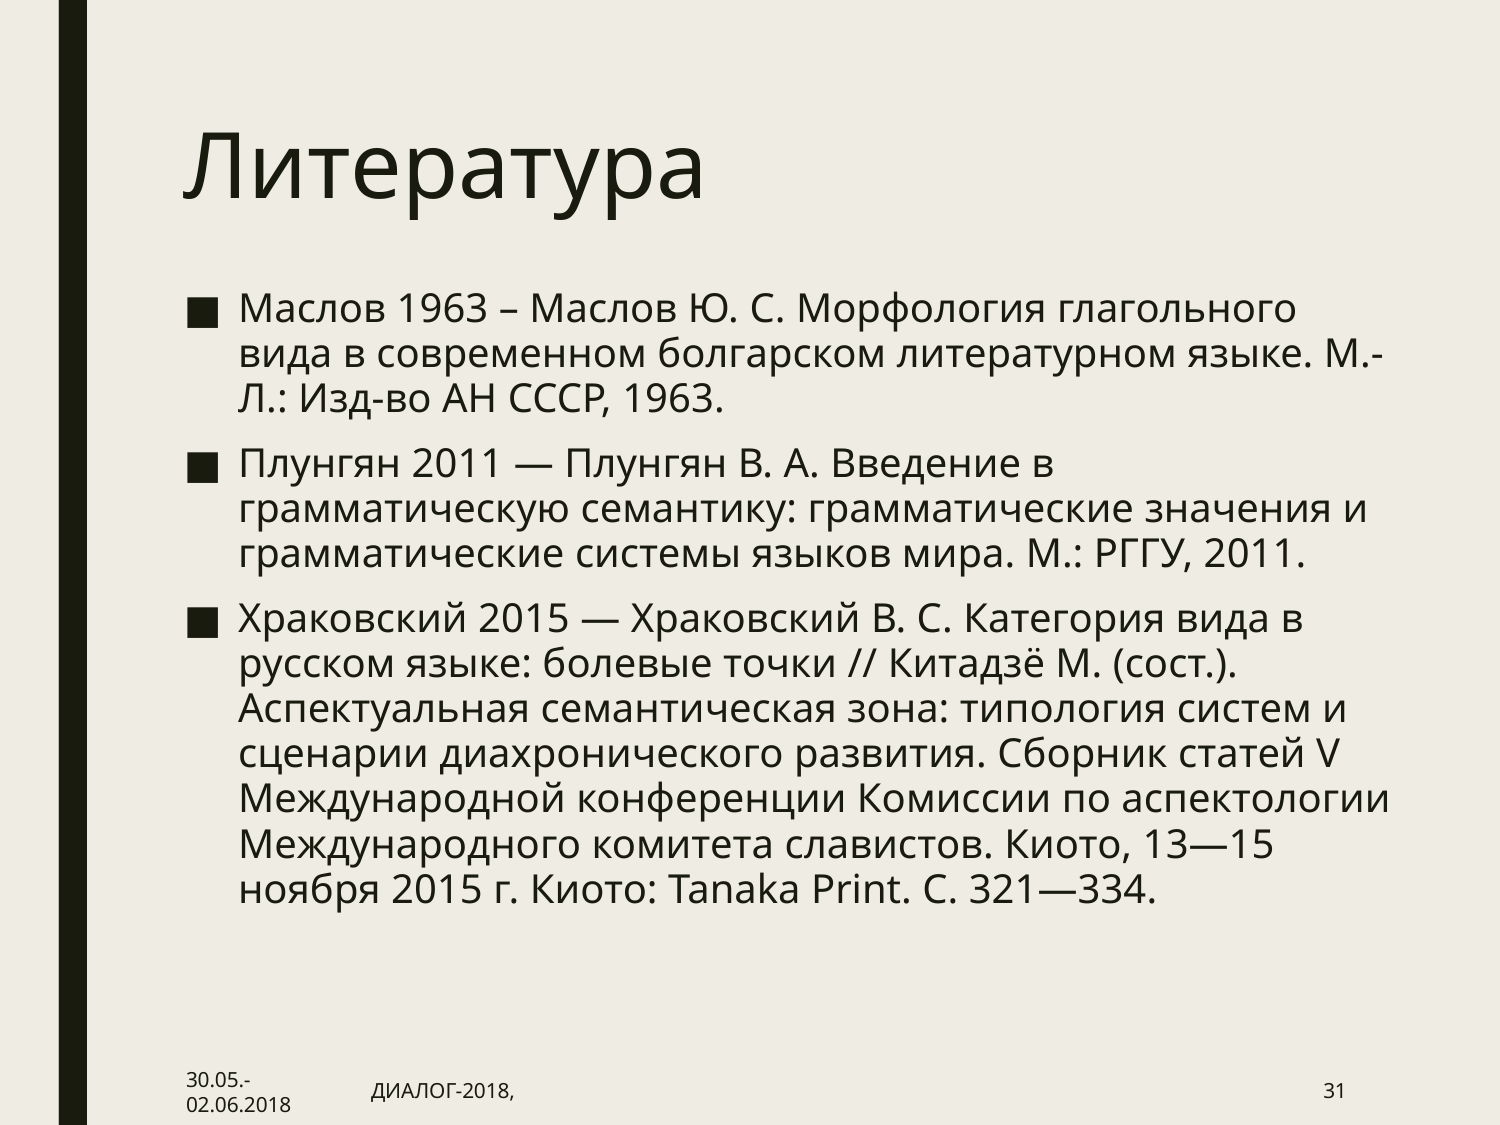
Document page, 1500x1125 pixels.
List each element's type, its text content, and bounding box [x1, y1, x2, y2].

title Литература [168, 112, 1351, 278]
slide_number 31 [1165, 1058, 1362, 1125]
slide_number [171, 1058, 320, 1125]
list Маслов 1963 – Маслов Ю. С. Морфология глагольного вида в современном болгарском литературном языке. М.-Л.: Изд-во АН СССР, 1963. Плунгян 2011 — Плунгян В. А. Введение в грамматическую семантику: грамматические значения и грамматические системы языков мира. М.: РГГУ, 2011. Храковский 2015 — Храковский В. С. Категория вида в русском языке: болевые точки // Китадзё М. (сост.). Аспектуальная семантическая зона: типология систем и сценарии диахронического развития. Сборник статей V Международной конференции Комиссии по аспектологии Международного комитета славистов. Киото, 13—15 ноября 2015 г. Киото: Tanaka Print. С. 321—334. [168, 278, 1412, 963]
footer ДИАЛОГ-2018, [355, 1058, 1129, 1125]
